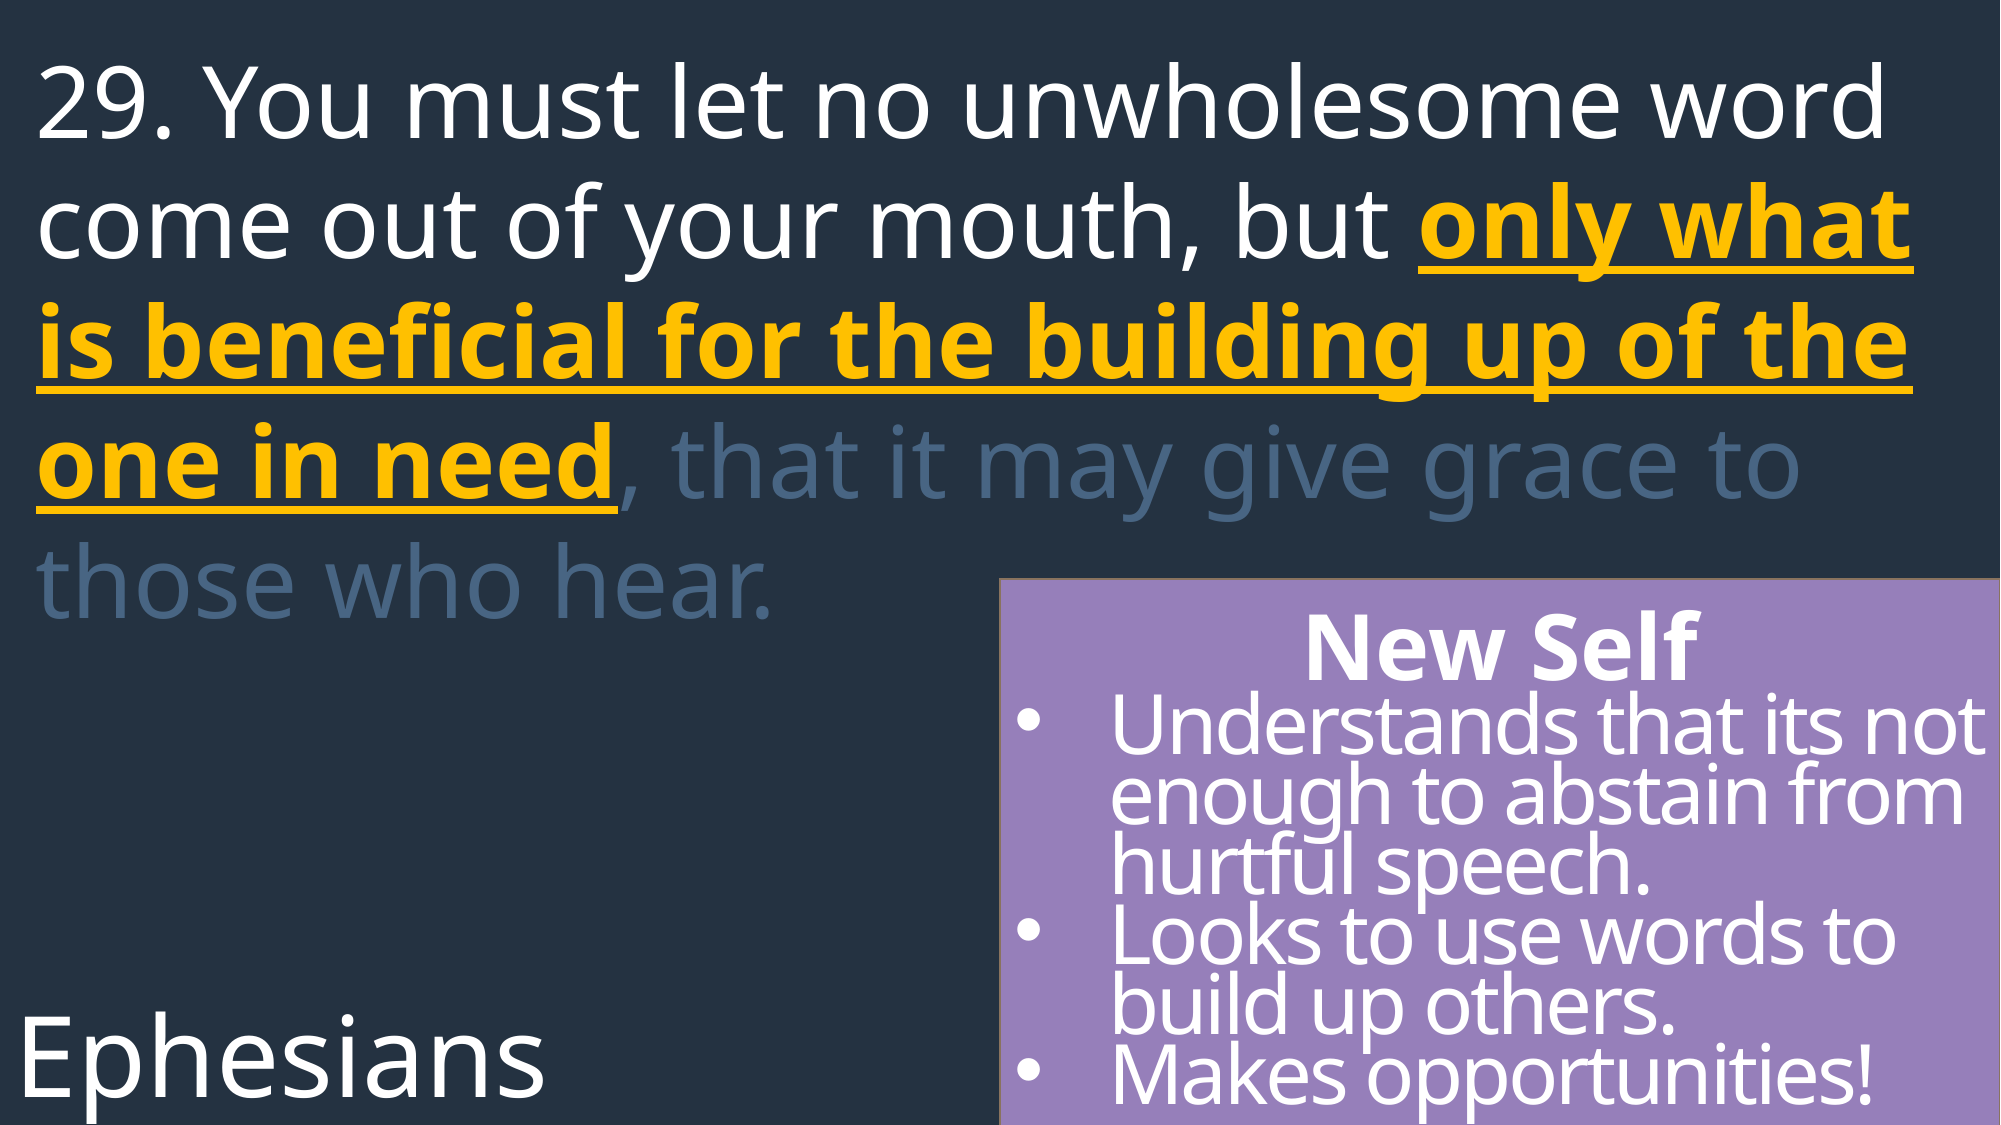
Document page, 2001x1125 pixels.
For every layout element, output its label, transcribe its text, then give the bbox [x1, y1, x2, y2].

text_box Ephesians [0, 977, 584, 1125]
text_box 29. You must let no unwholesome word come out of your mouth, but only what is beneficial for the building up of the one in need, that it may give grace to those who hear. [21, 31, 1971, 646]
text_box New Self Understands that its not enough to abstain from hurtful speech. Looks to use words to build up others. Makes opportunities! [999, 578, 2000, 1125]
